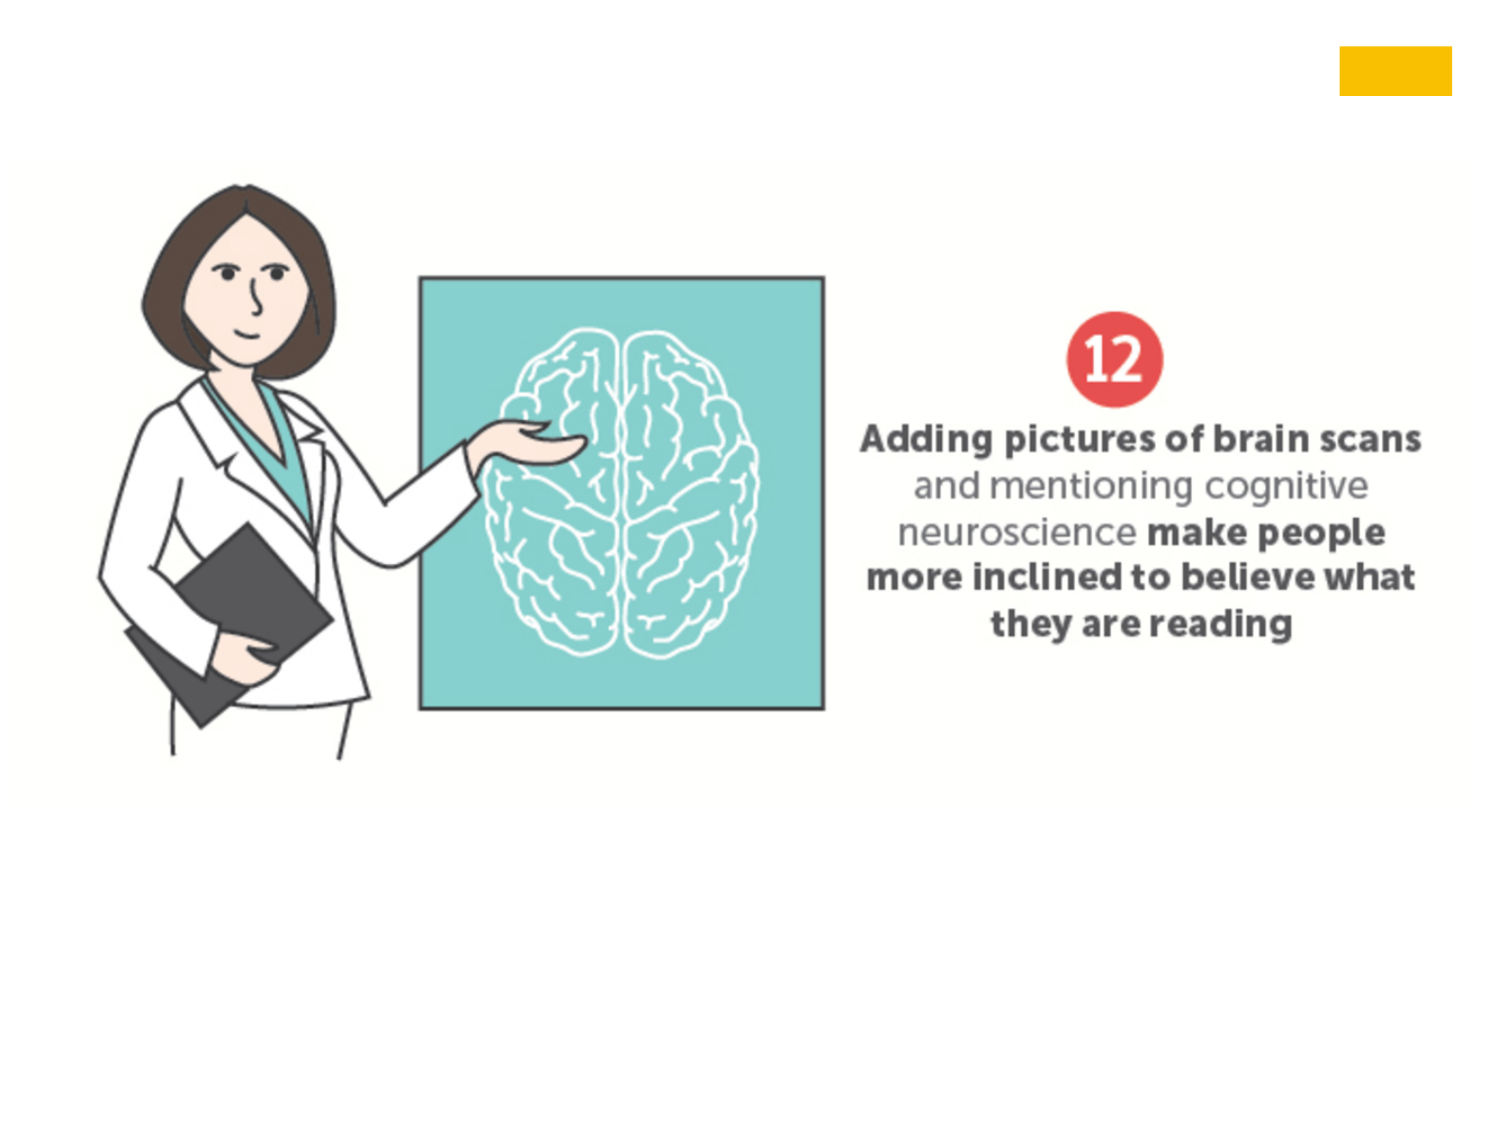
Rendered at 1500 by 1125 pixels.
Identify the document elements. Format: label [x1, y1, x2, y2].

picture [8, 158, 1471, 806]
